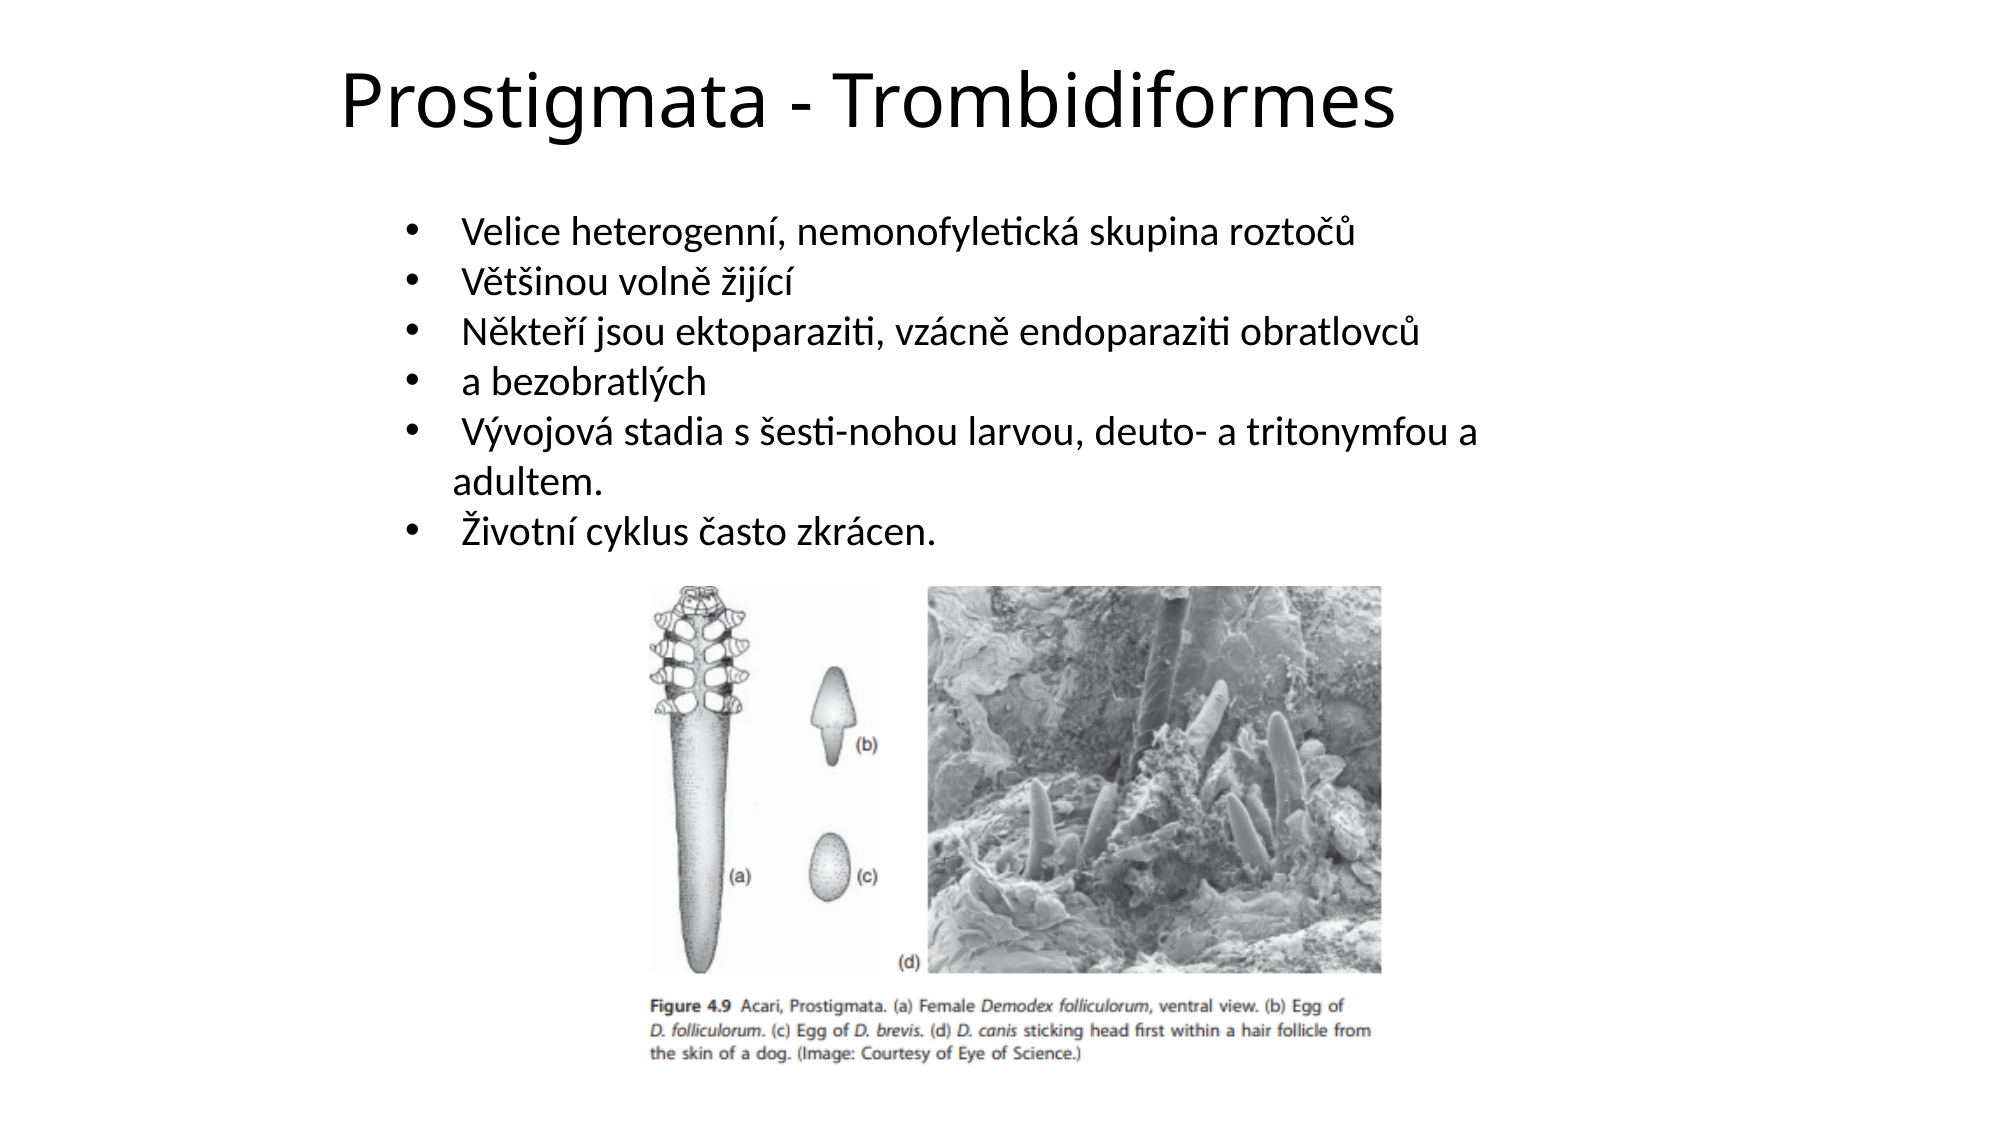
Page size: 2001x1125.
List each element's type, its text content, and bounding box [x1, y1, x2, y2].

picture [556, 586, 1443, 1100]
title Prostigmata - Trombidiformes [324, 45, 1675, 161]
text_box Velice heterogenní, nemonofyletická skupina roztočů Většinou volně žijící Někteří jsou ektoparaziti, vzácně endoparaziti obratlovců a bezobratlých Vývojová stadia s šesti-nohou larvou, deuto- a tritonymfou a adultem. Životní cyklus často zkrácen. [390, 196, 1504, 562]
